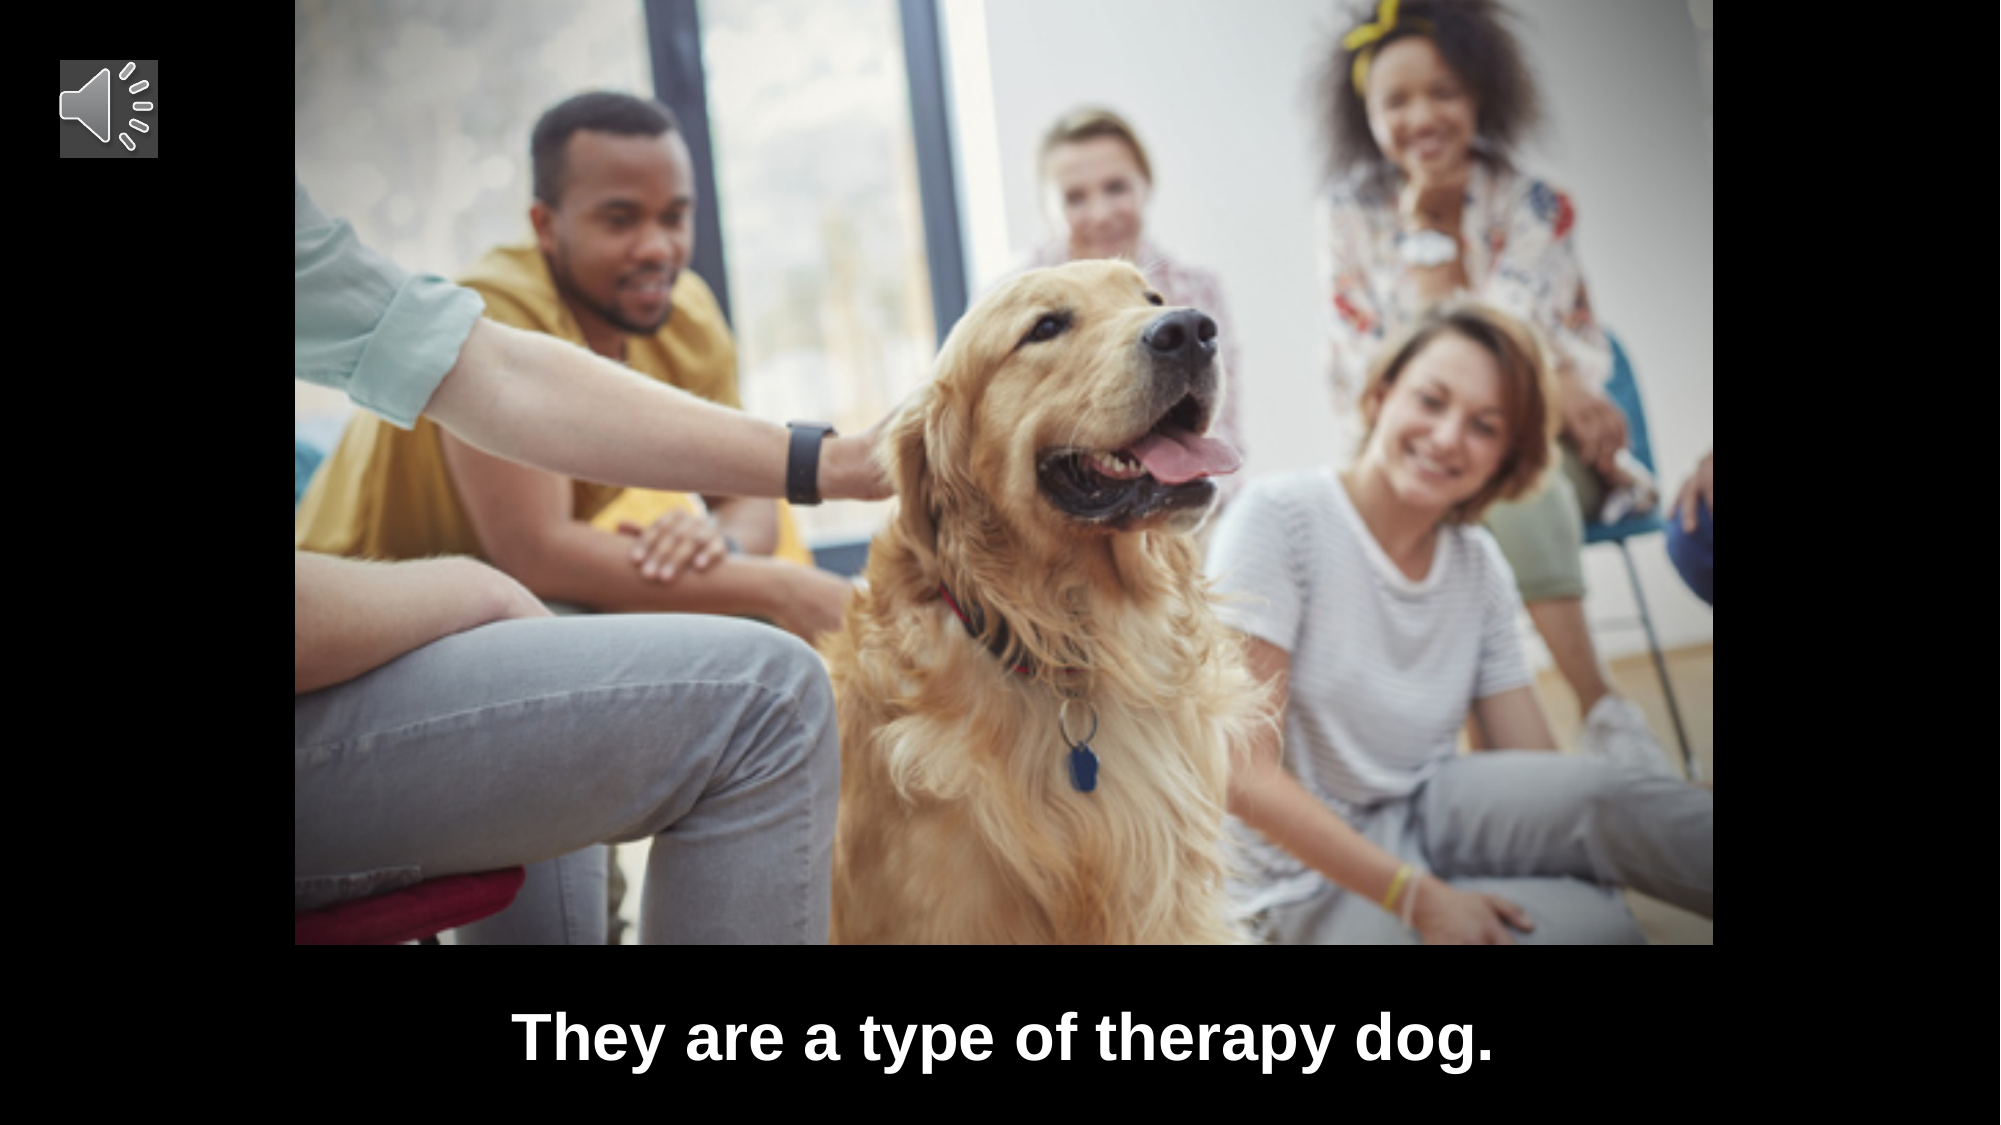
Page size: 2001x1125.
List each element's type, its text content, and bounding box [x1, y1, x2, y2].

text_box They are a type of therapy dog. [265, 986, 1743, 1081]
picture [59, 59, 160, 160]
picture [295, 0, 1713, 945]
